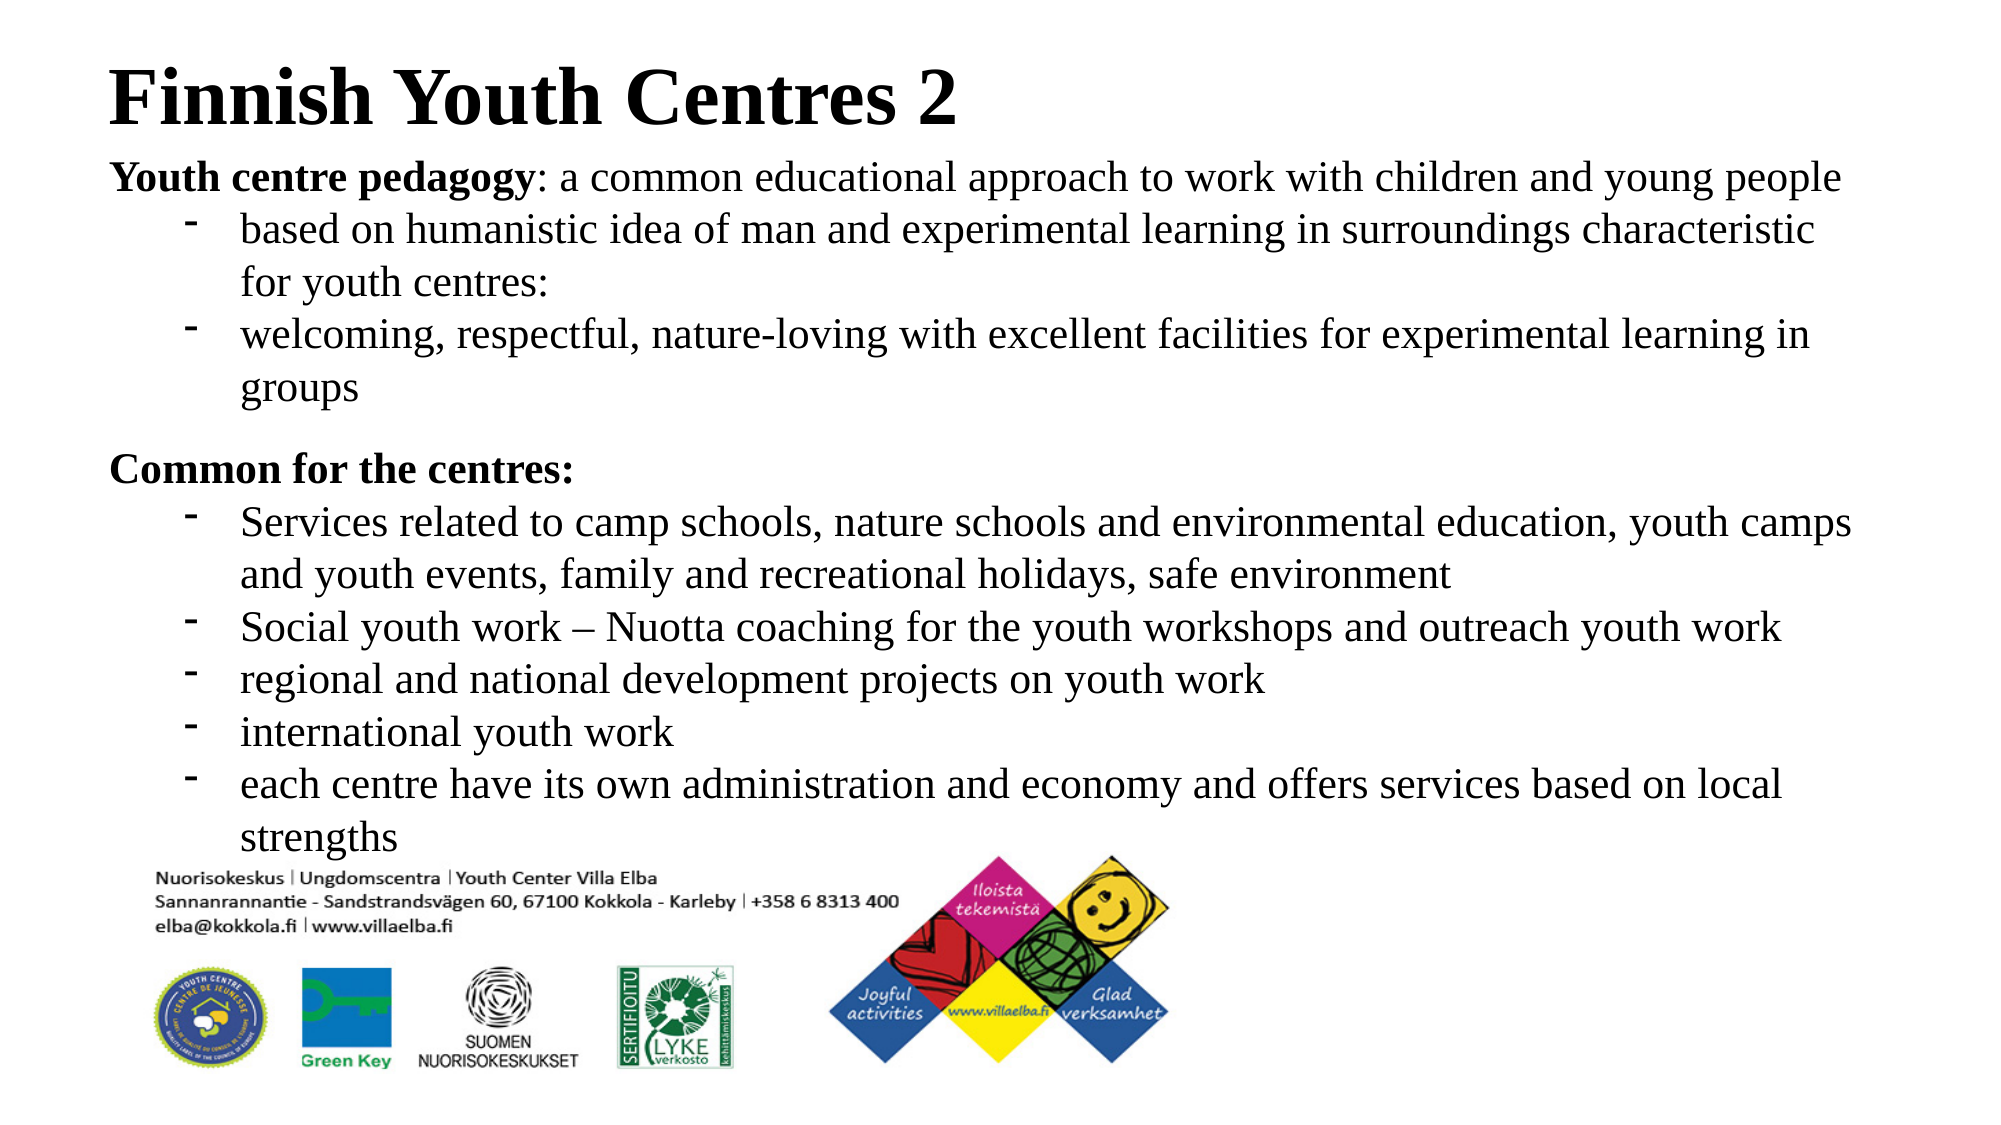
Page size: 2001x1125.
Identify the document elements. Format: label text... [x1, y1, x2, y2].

text_box Youth centre pedagogy: a common educational approach to work with children and young people based on humanistic idea of man and experimental learning in surroundings characteristic for youth centres: welcoming, respectful, nature-loving with excellent facilities for experimental learning in groups Common for the centres: Services related to camp schools, nature schools and environmental education, youth camps and youth events, family and recreational holidays, safe environment Social youth work – Nuotta coaching for the youth workshops and outreach youth work regional and national development projects on youth work international youth work each centre have its own administration and economy and offers services based on local strengths [93, 140, 1880, 923]
picture [143, 851, 1182, 1074]
title Finnish Youth Centres 2 [93, 45, 1699, 140]
picture [112, 263, 1681, 830]
